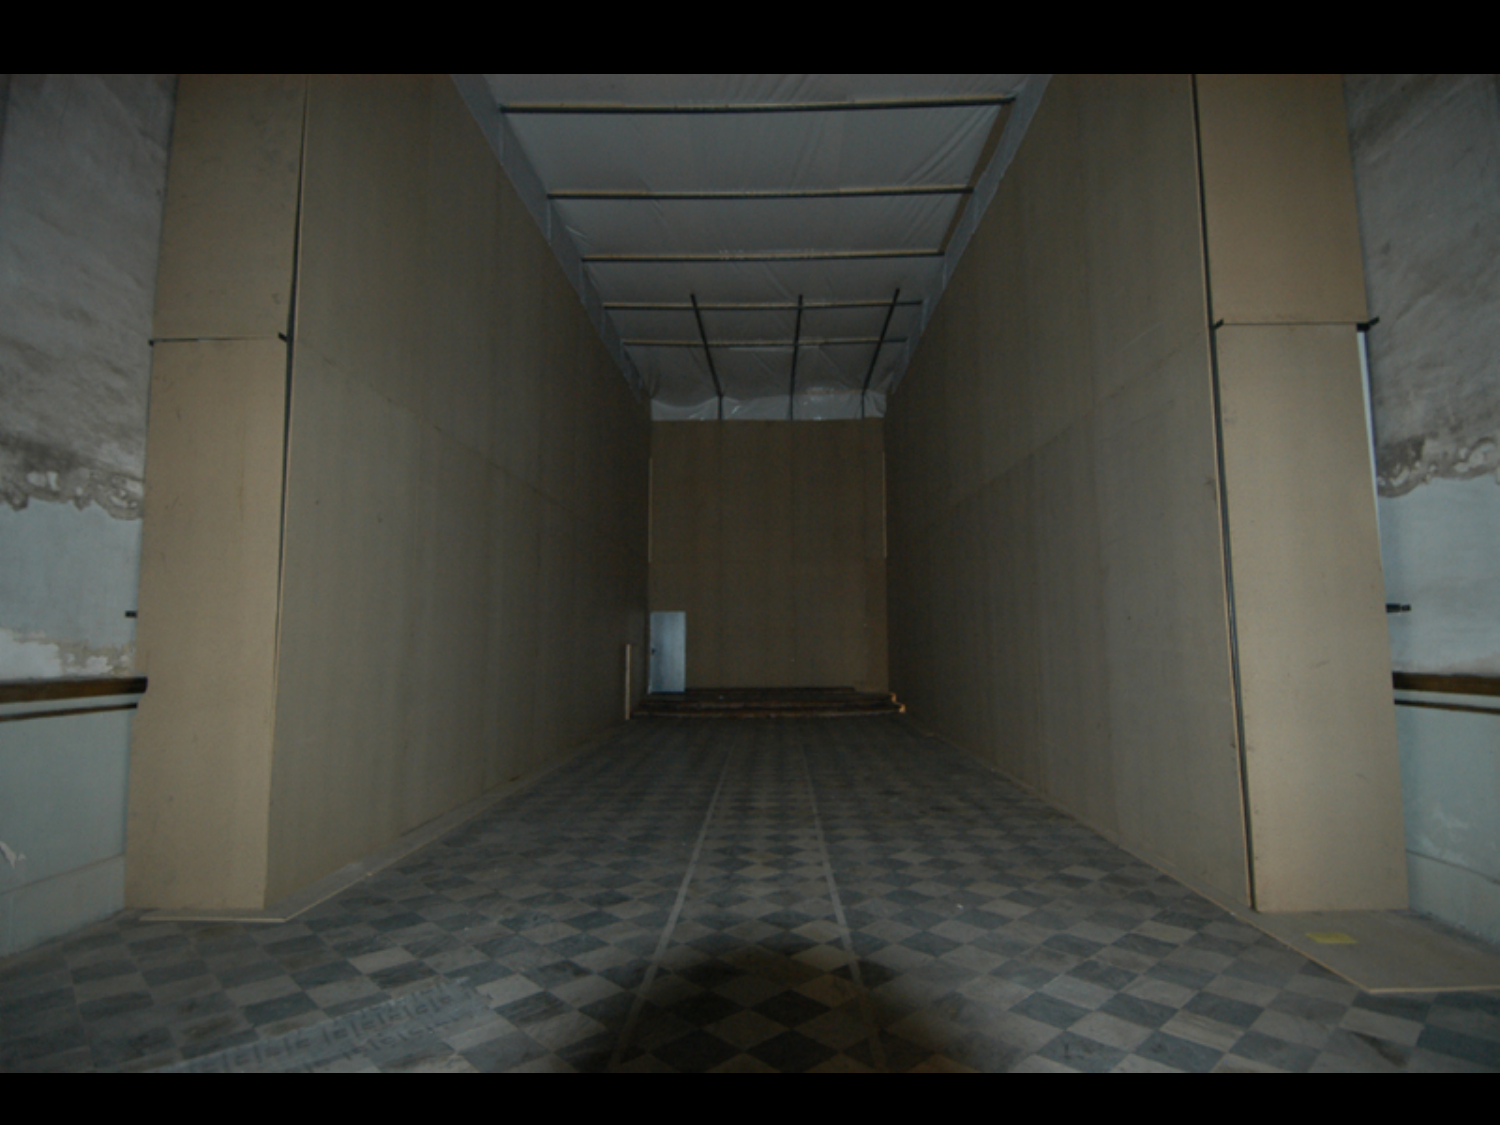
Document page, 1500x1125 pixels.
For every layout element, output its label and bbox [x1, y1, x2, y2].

picture [0, 74, 1500, 1073]
